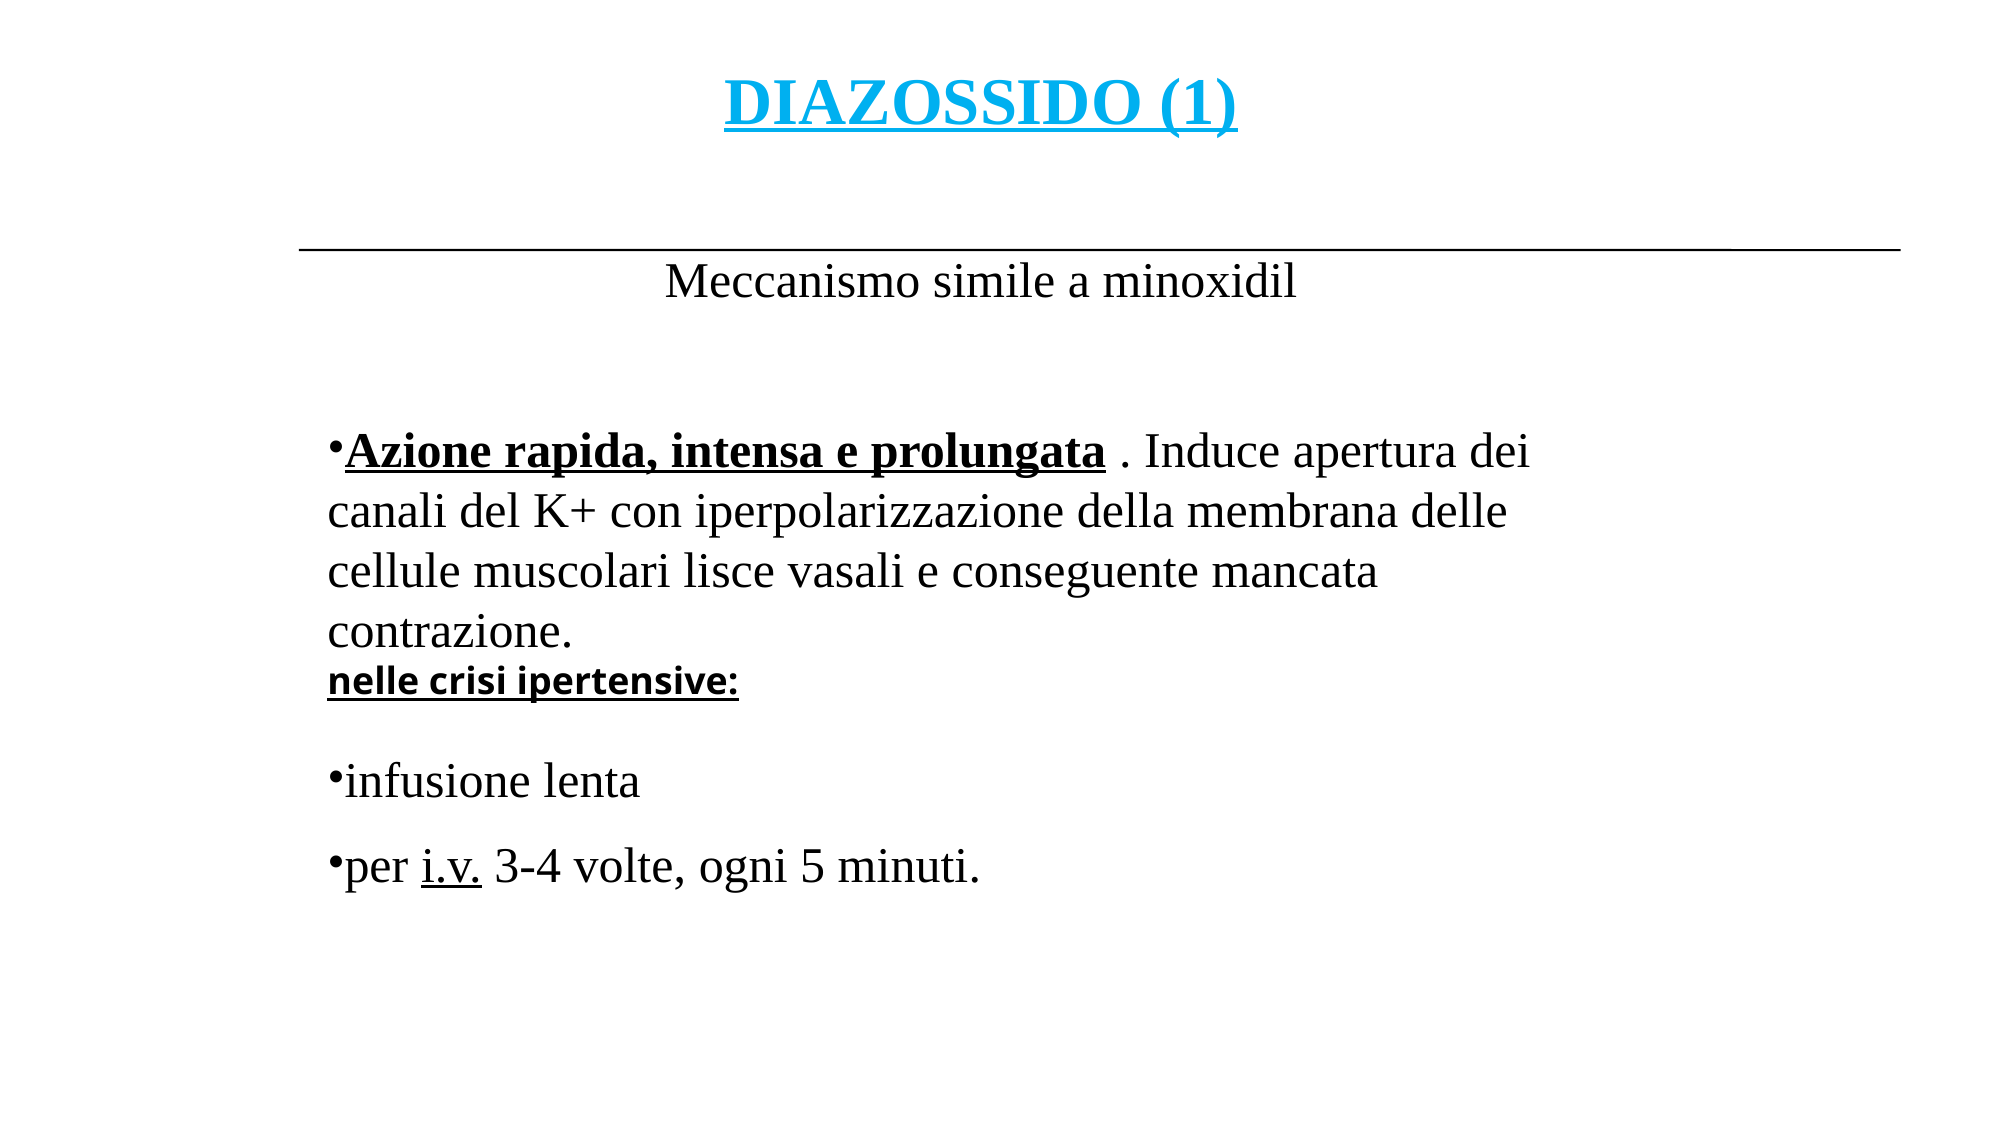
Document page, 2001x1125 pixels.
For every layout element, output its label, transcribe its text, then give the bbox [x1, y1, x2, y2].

text_box DIAZOSSIDO (1) Meccanismo simile a minoxidil Azione rapida, intensa e prolungata . Induce apertura dei canali del K+ con iperpolarizzazione della membrana delle cellule muscolari lisce vasali e conseguente mancata contrazione. nelle crisi ipertensive: infusione lenta per i.v. 3-4 volte, ogni 5 minuti. [312, 50, 1650, 900]
